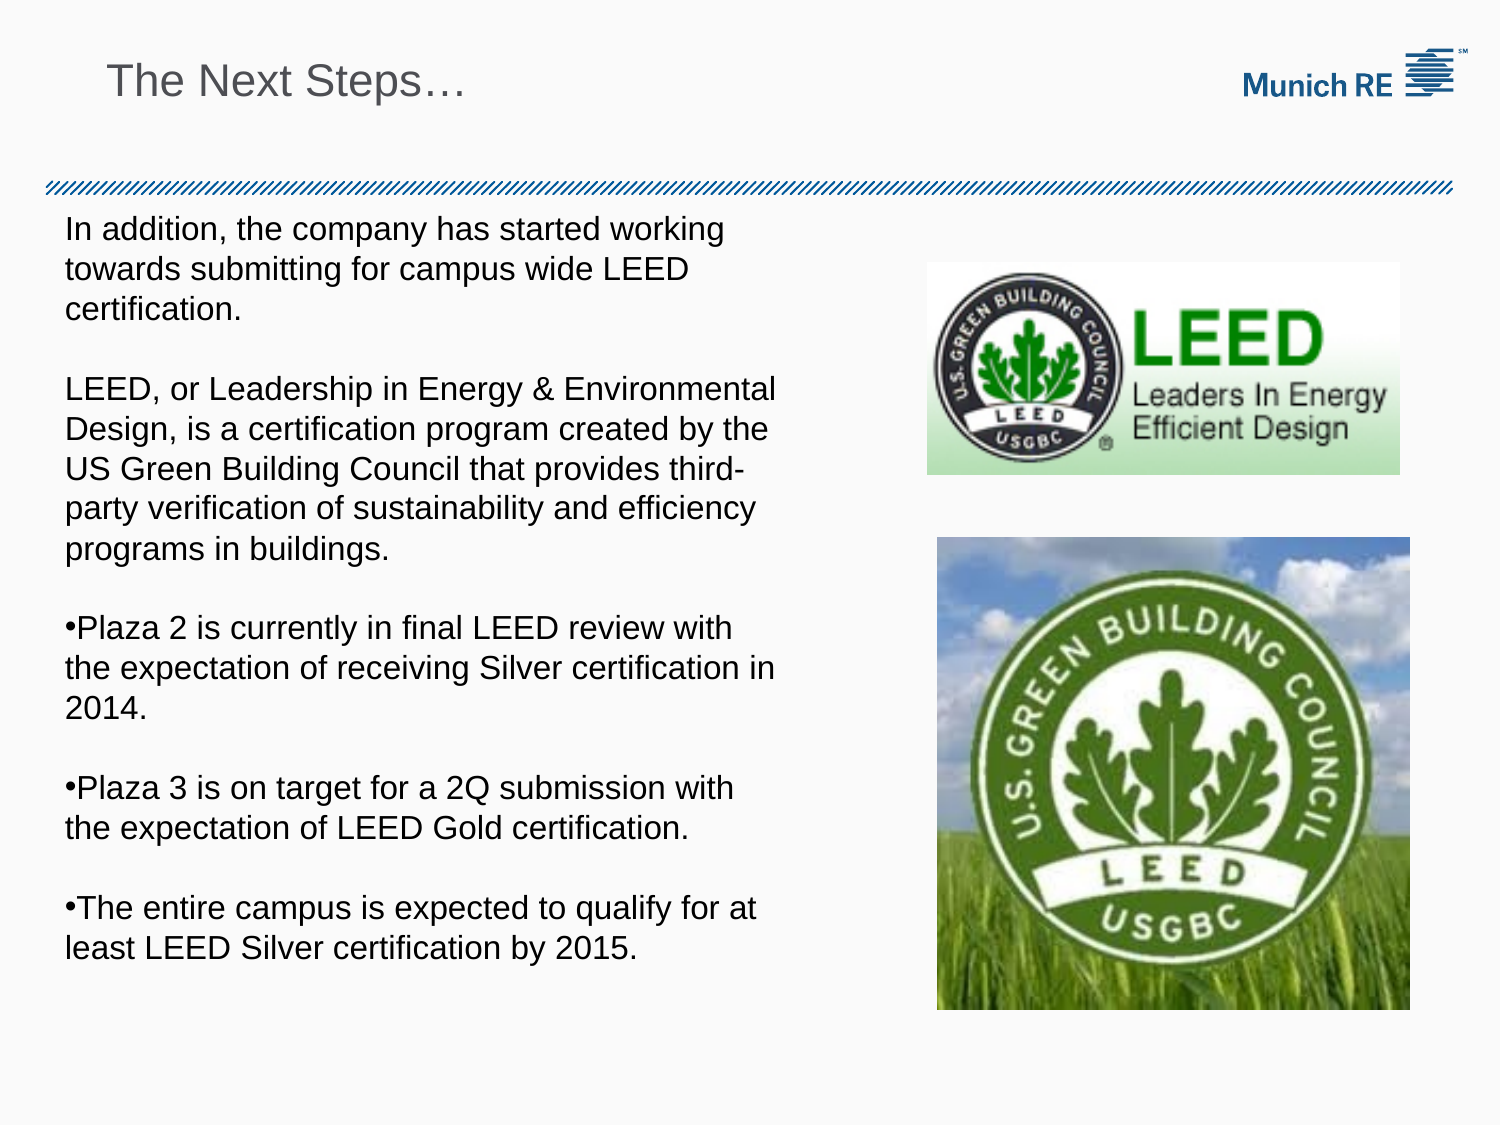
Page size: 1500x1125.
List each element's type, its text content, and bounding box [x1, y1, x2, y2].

title The Next Steps… [106, 50, 1229, 169]
picture [937, 537, 1410, 1010]
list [927, 262, 1401, 476]
text_box In addition, the company has started working towards submitting for campus wide LEED certification. LEED, or Leadership in Energy & Environmental Design, is a certification program created by the US Green Building Council that provides third-party verification of sustainability and efficiency programs in buildings. Plaza 2 is currently in final LEED review with the expectation of receiving Silver certification in 2014. Plaza 3 is on target for a 2Q submission with the expectation of LEED Gold certification. The entire campus is expected to qualify for at least LEED Silver certification by 2015. [49, 199, 800, 1064]
